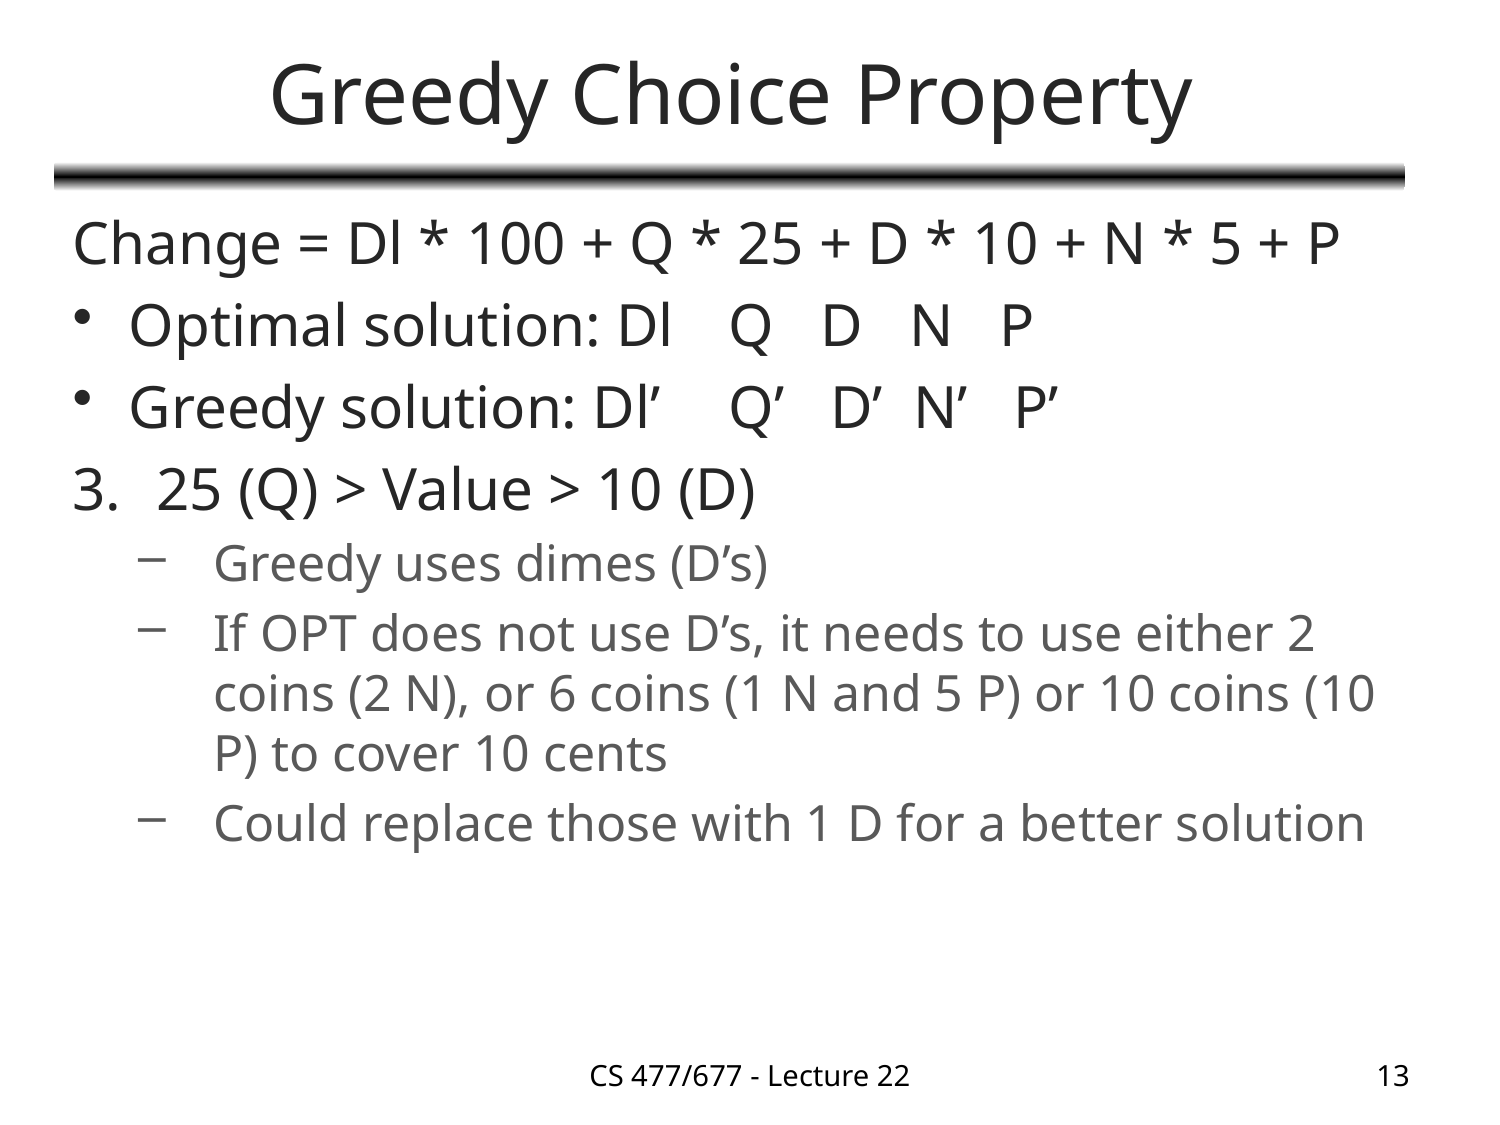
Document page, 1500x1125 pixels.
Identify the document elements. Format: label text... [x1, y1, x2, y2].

title Greedy Choice Property [55, 16, 1407, 166]
slide_number 13 [1074, 1049, 1426, 1103]
footer CS 477/677 - Lecture 22 [512, 1049, 988, 1103]
list Change = Dl * 100 + Q * 25 + D * 10 + N * 5 + P Optimal solution: Dl Q D N P Greedy solution: Dl’ Q’ D’ N’ P’ 25 (Q) > Value > 10 (D) Greedy uses dimes (D’s) If OPT does not use D’s, it needs to use either 2 coins (2 N), or 6 coins (1 N and 5 P) or 10 coins (10 P) to cover 10 cents Could replace those with 1 D for a better solution [57, 198, 1408, 1061]
